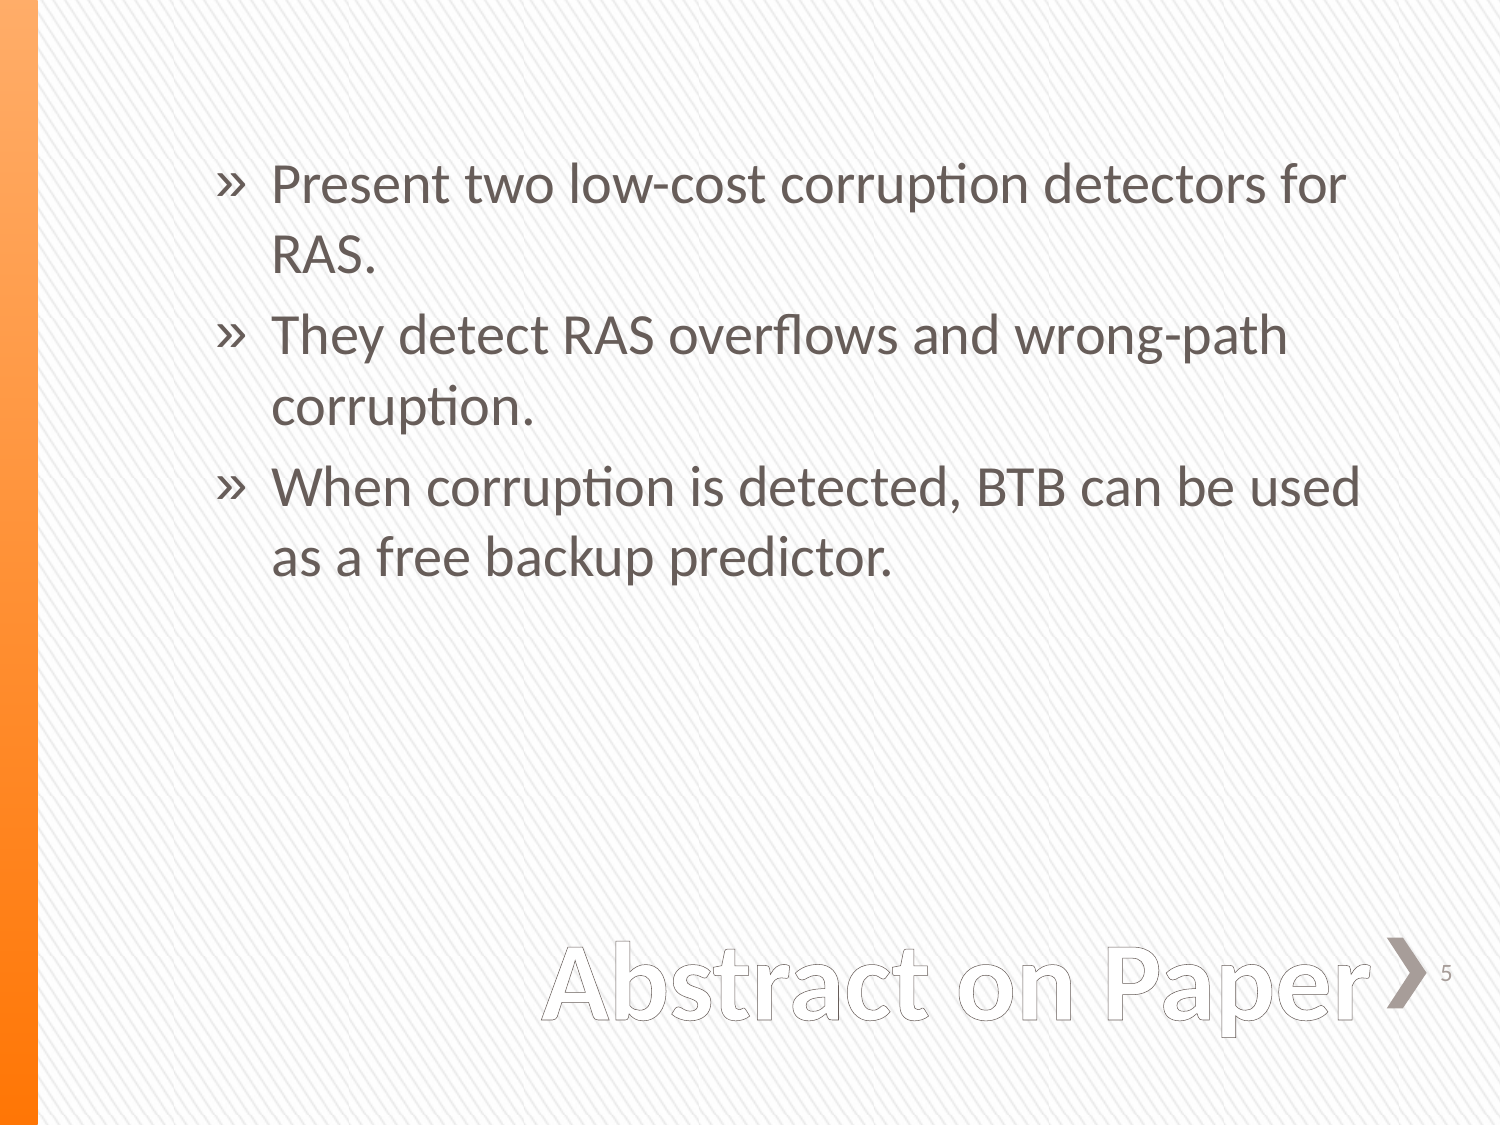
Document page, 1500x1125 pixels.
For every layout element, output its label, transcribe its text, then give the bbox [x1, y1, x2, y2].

list Present two low-cost corruption detectors for RAS. They detect RAS overflows and wrong-path corruption. When corruption is detected, BTB can be used as a free backup predictor. [200, 137, 1425, 863]
text_box [0, 281, 37, 285]
title Abstract on Paper [200, 863, 1388, 1050]
slide_number 5 [1425, 941, 1488, 1002]
